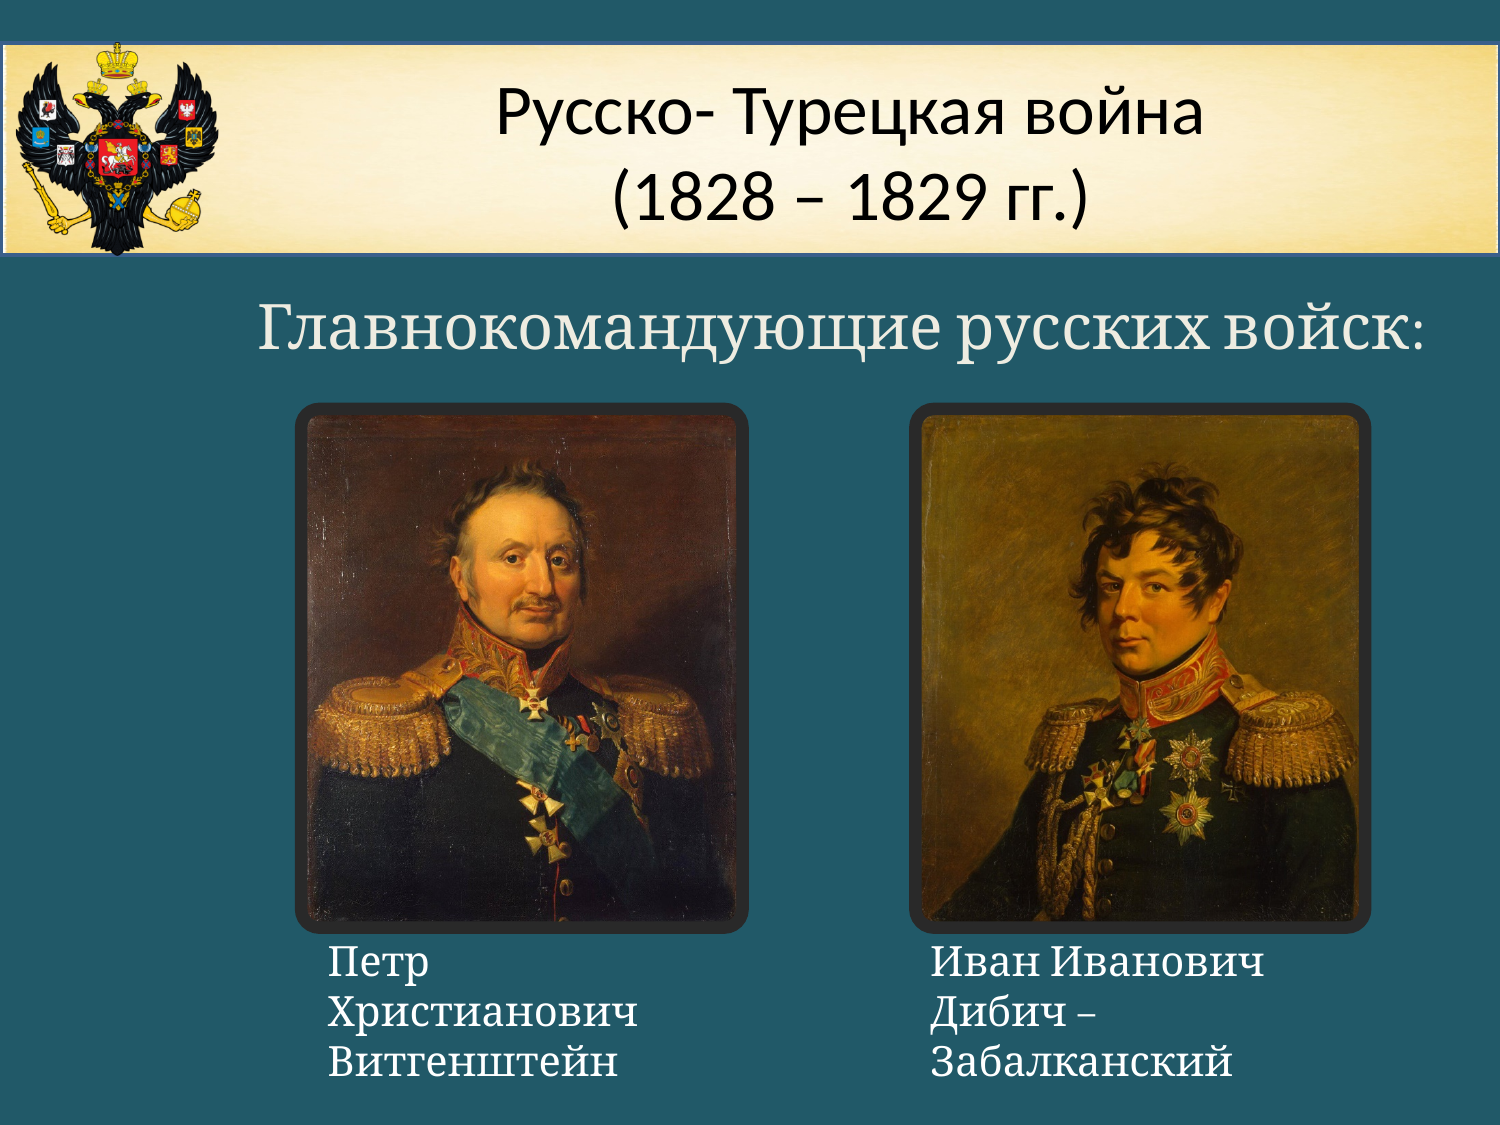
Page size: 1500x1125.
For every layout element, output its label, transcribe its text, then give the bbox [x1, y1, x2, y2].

list Главнокомандующие русских войск: [242, 278, 1447, 374]
title Русско- Турецкая война (1828 – 1829 гг.) [277, 55, 1425, 243]
text_box Иван Иванович Дибич – Забалканский [915, 927, 1400, 1093]
picture [300, 408, 743, 928]
text_box Петр Христианович Витгенштейн [312, 934, 743, 1093]
picture [3, 42, 1498, 256]
picture [915, 408, 1366, 928]
